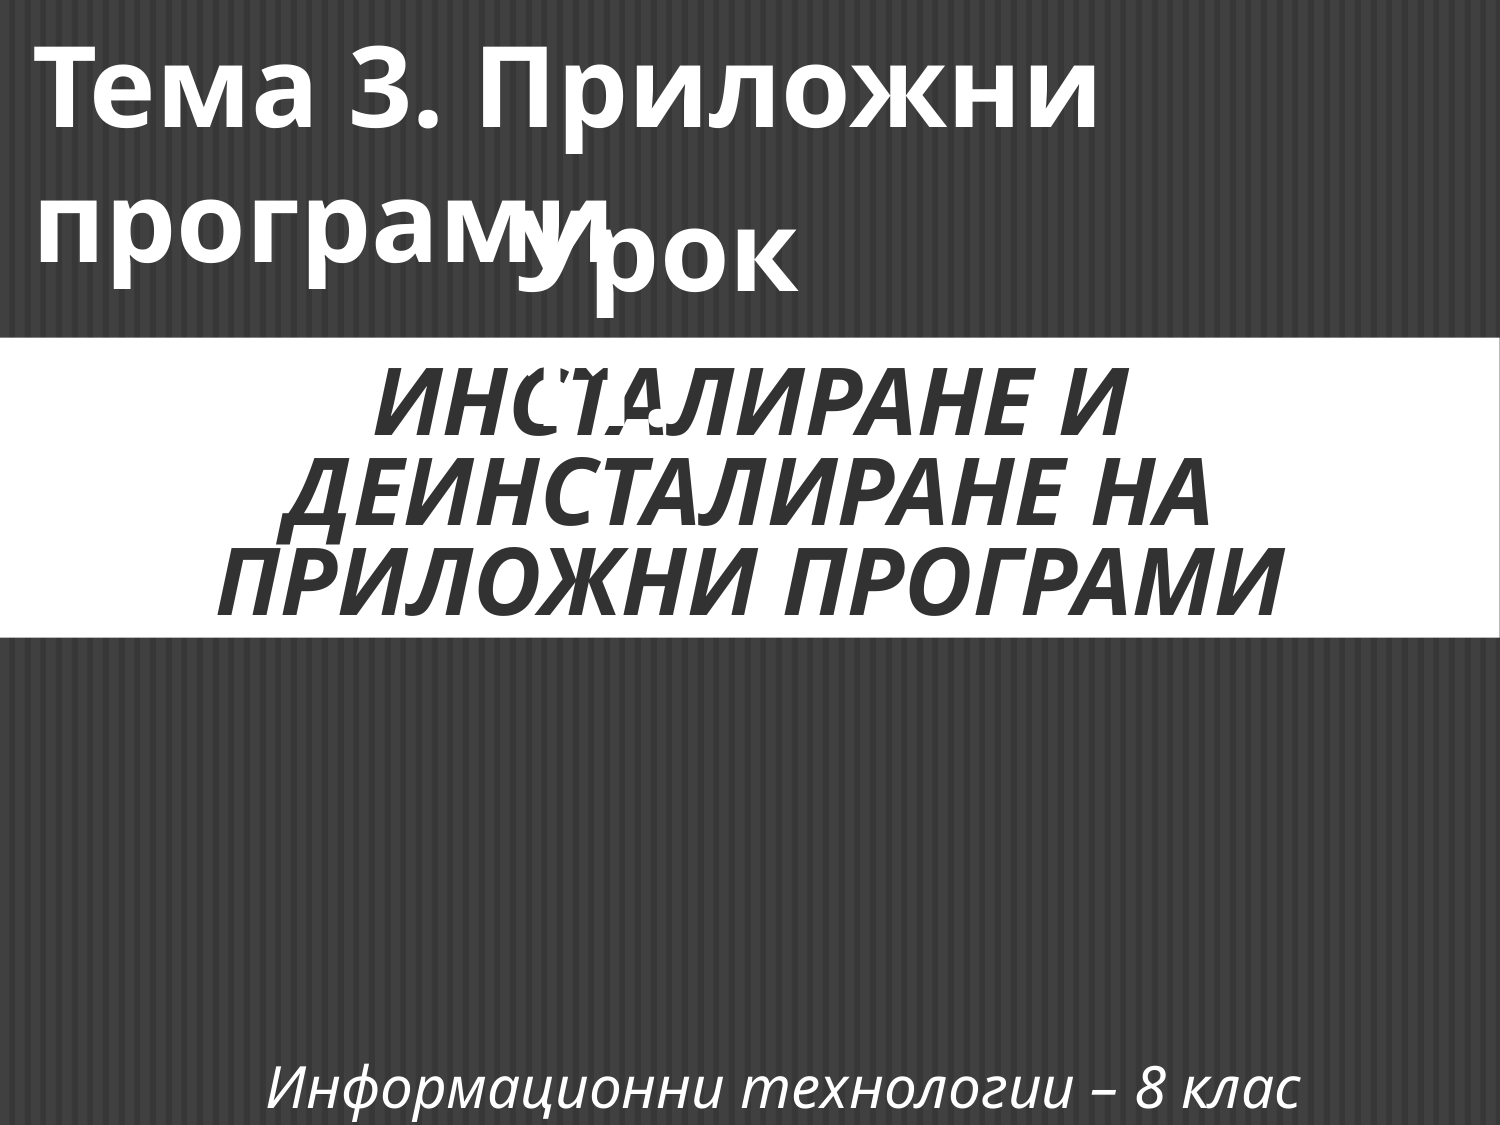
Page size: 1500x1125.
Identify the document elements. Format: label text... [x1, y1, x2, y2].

picture [0, 638, 1500, 1125]
subtitle Информационни технологии – 8 клас [220, 1051, 1346, 1119]
title ИНСТАЛИРАНЕ И ДЕИНСТАЛИРАНЕ НА ПРИЛОЖНИ ПРОГРАМИ [45, 355, 1457, 641]
text_box Тема 3. Приложни програми [17, 7, 1483, 293]
text_box Урок 11. [499, 171, 971, 457]
picture [0, 0, 1500, 337]
